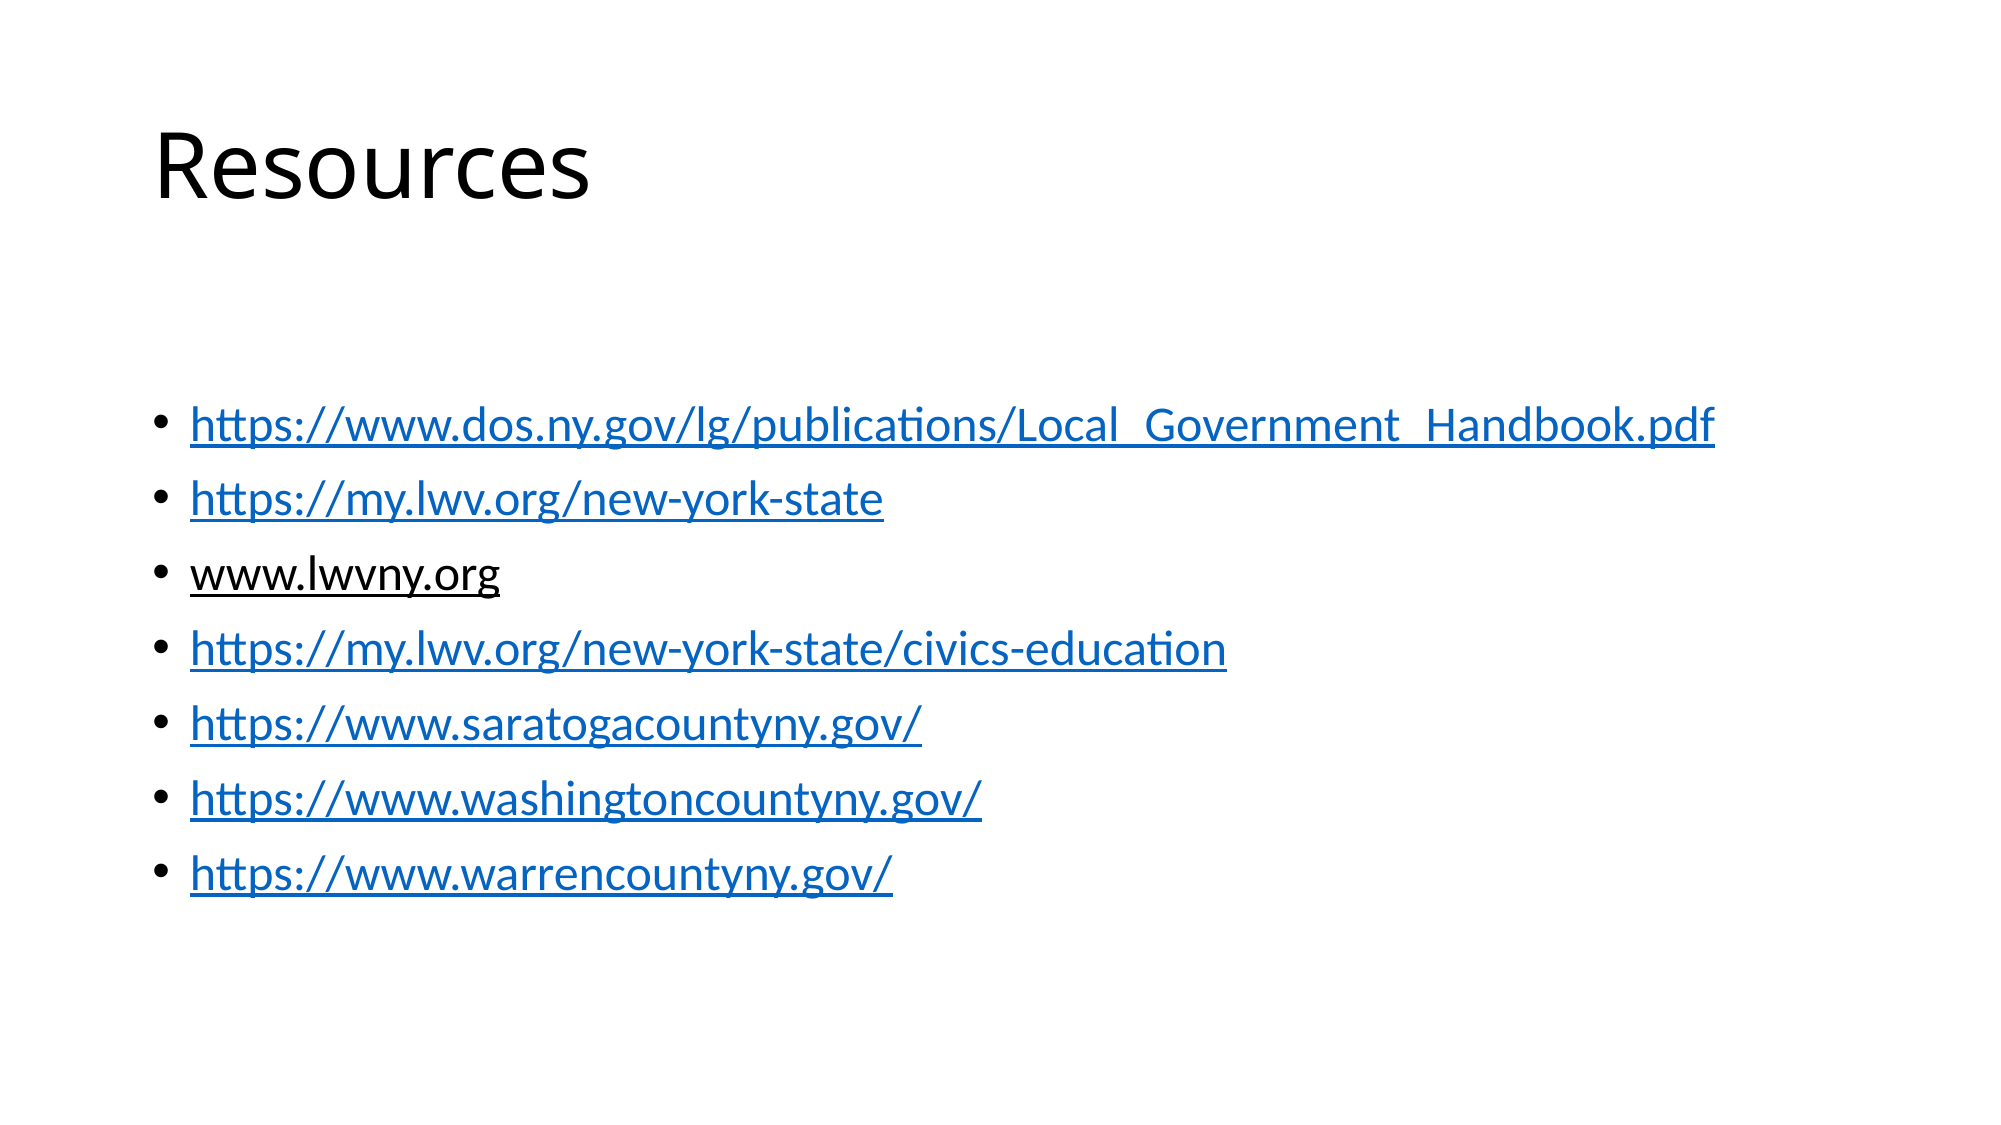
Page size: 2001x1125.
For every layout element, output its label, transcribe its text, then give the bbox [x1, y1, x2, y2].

title Resources [137, 59, 1863, 278]
list https://www.dos.ny.gov/lg/publications/Local_Government_Handbook.pdf https://my.lwv.org/new-york-state www.lwvny.org https://my.lwv.org/new-york-state/civics-education https://www.saratogacountyny.gov/ https://www.washingtoncountyny.gov/ https://www.warrencountyny.gov/ [137, 299, 1863, 1014]
